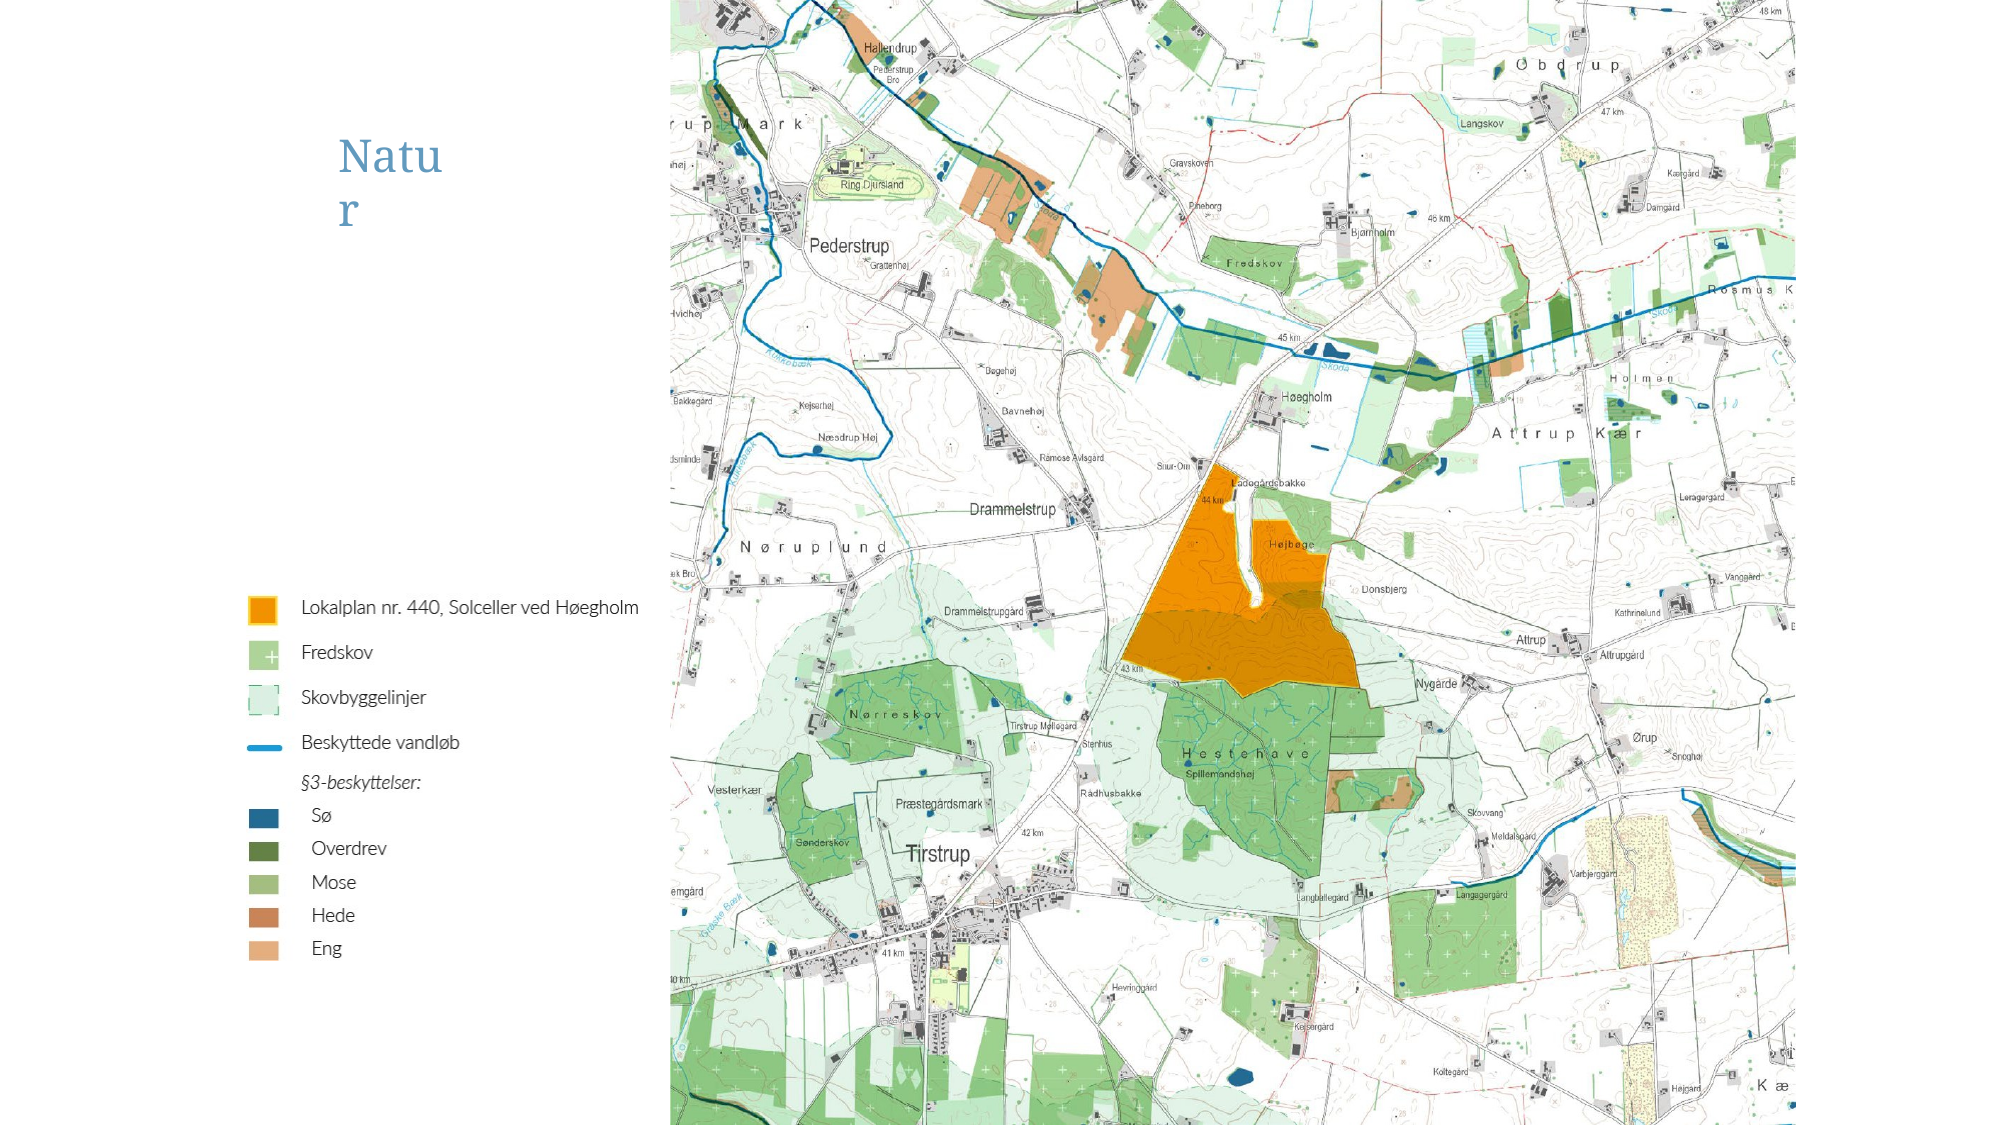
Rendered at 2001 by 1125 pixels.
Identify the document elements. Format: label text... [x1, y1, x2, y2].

picture [246, 593, 639, 961]
picture [670, 0, 1796, 1125]
title Natur [336, 85, 459, 276]
